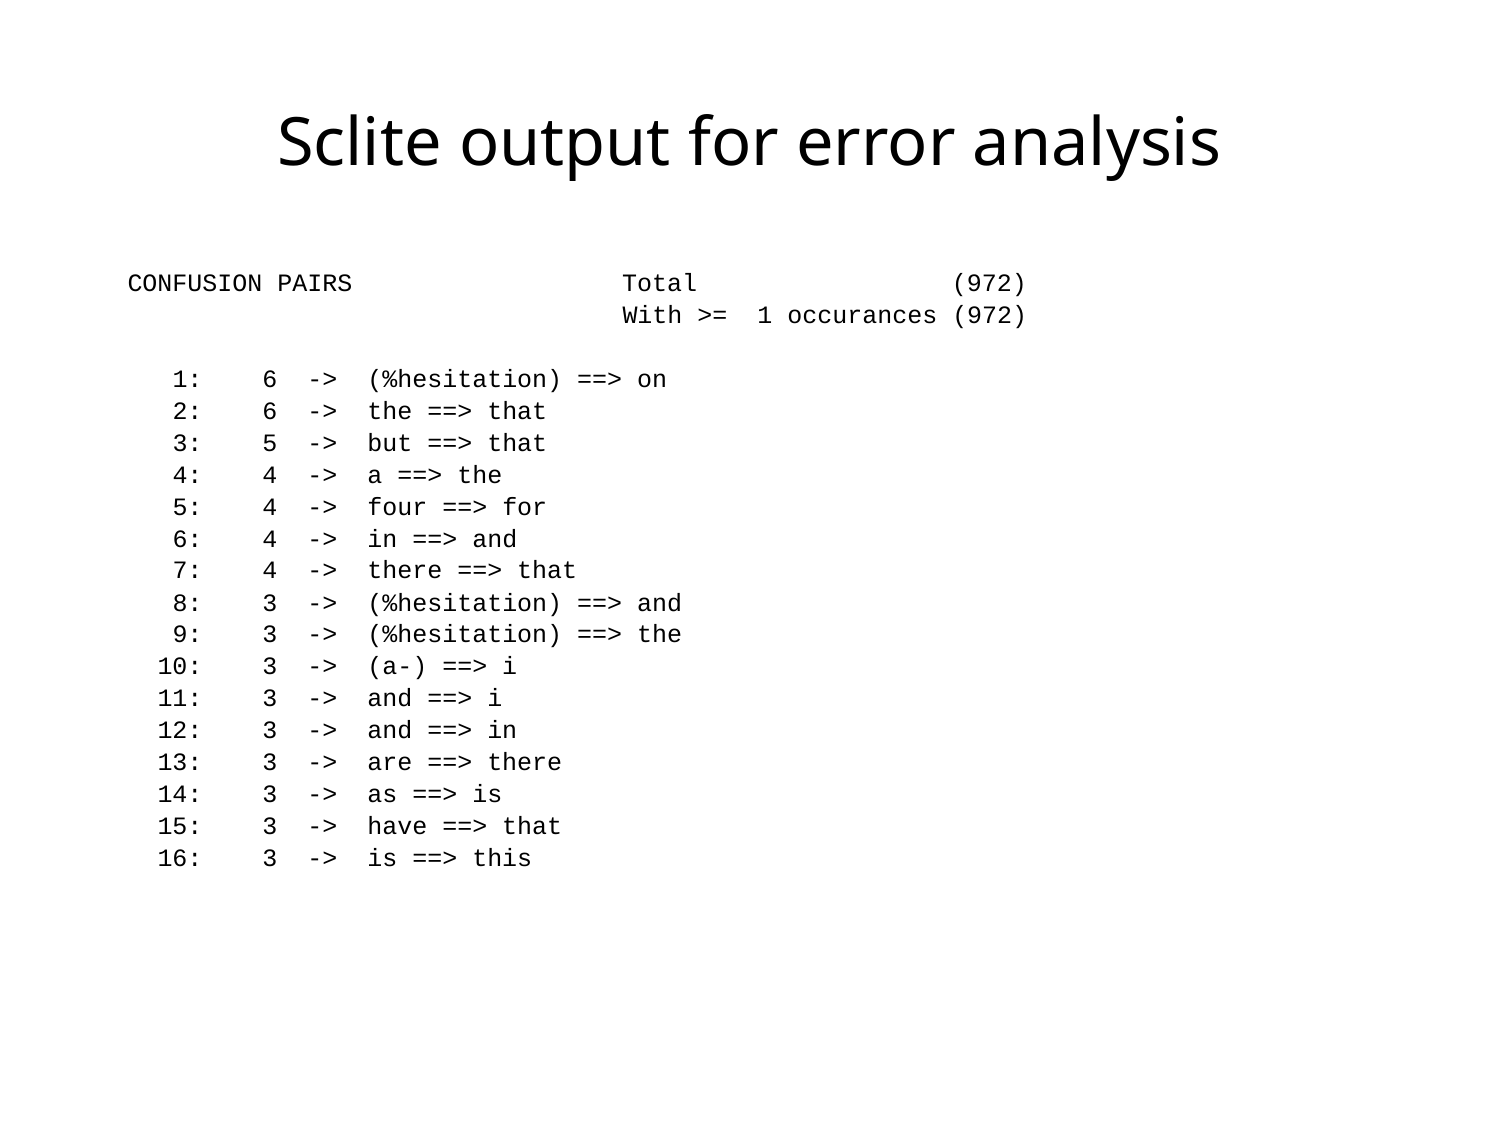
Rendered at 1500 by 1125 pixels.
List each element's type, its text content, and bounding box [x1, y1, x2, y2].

title Sclite output for error analysis [75, 45, 1425, 233]
list CONFUSION PAIRS Total (972) With >= 1 occurances (972) 1: 6 -> (%hesitation) ==> on 2: 6 -> the ==> that 3: 5 -> but ==> that 4: 4 -> a ==> the 5: 4 -> four ==> for 6: 4 -> in ==> and 7: 4 -> there ==> that 8: 3 -> (%hesitation) ==> and 9: 3 -> (%hesitation) ==> the 10: 3 -> (a-) ==> i 11: 3 -> and ==> i 12: 3 -> and ==> in 13: 3 -> are ==> there 14: 3 -> as ==> is 15: 3 -> have ==> that 16: 3 -> is ==> this [112, 262, 1438, 1075]
